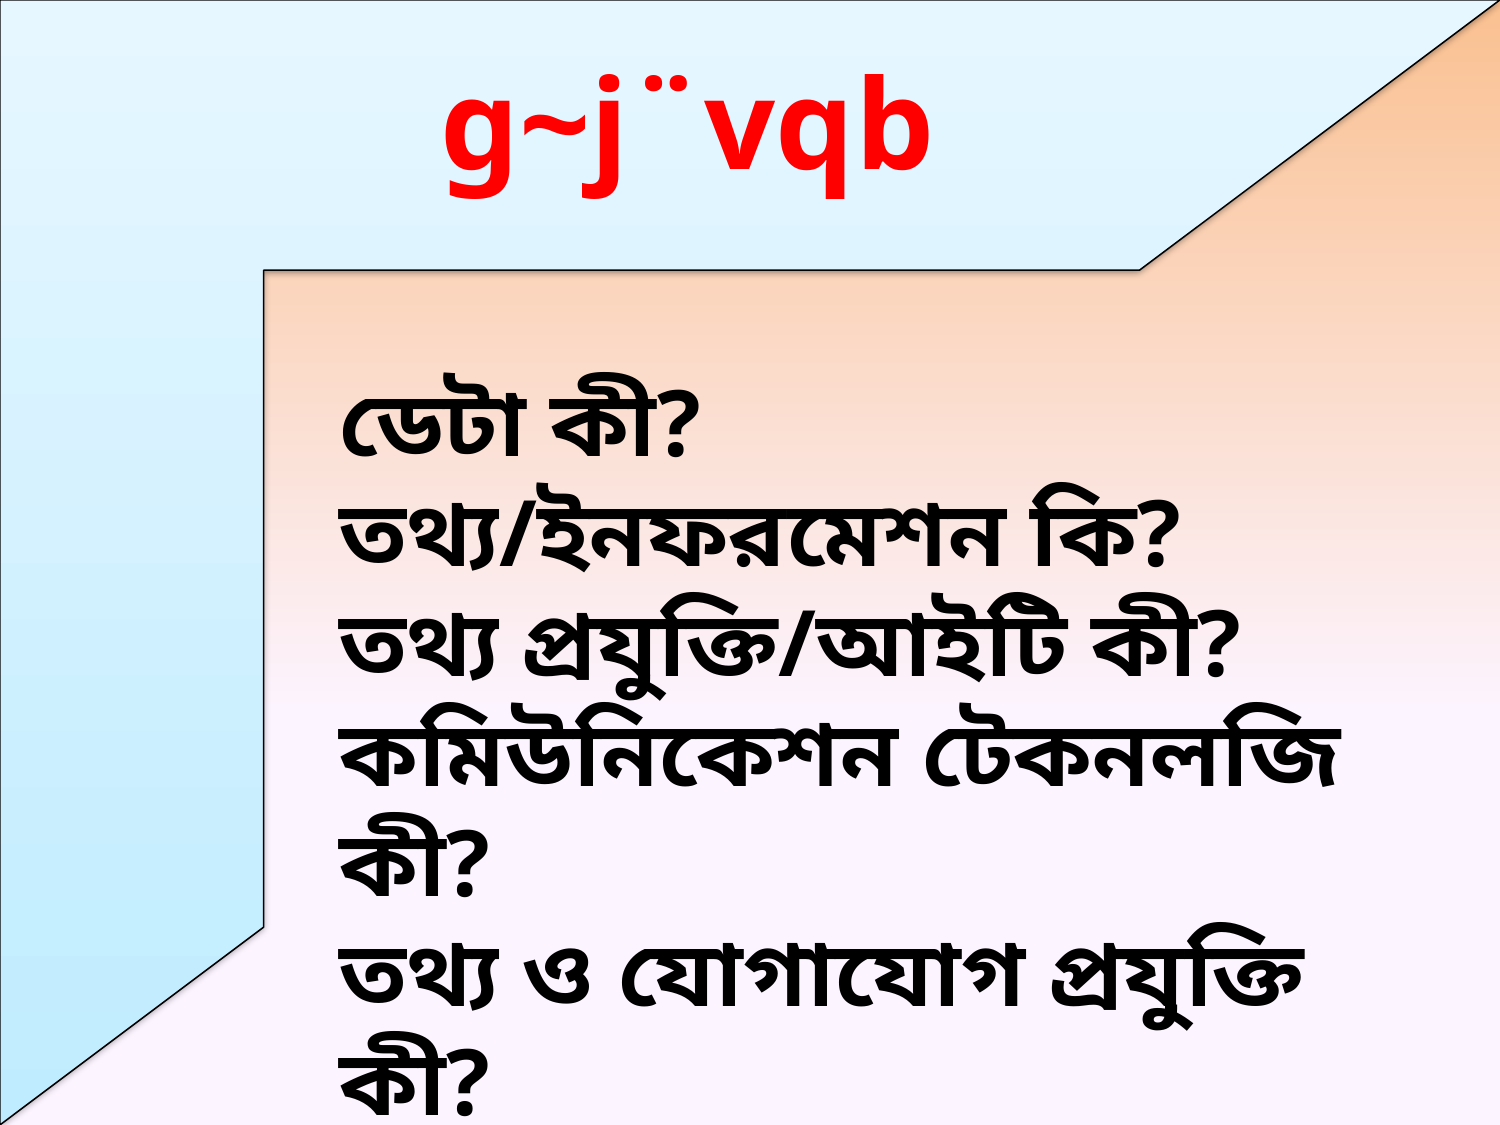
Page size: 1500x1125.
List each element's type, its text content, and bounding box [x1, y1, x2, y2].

text_box ডেটা কী? তথ্য/ইনফরমেশন কি? তথ্য প্রযুক্তি/আইটি কী? কমিউনিকেশন টেকনলজি কী? তথ্য ও যোগাযোগ প্রযুক্তি কী? [324, 357, 1388, 1125]
text_box [0, 0, 1500, 1125]
text_box g~j¨vqb [262, 37, 1113, 203]
